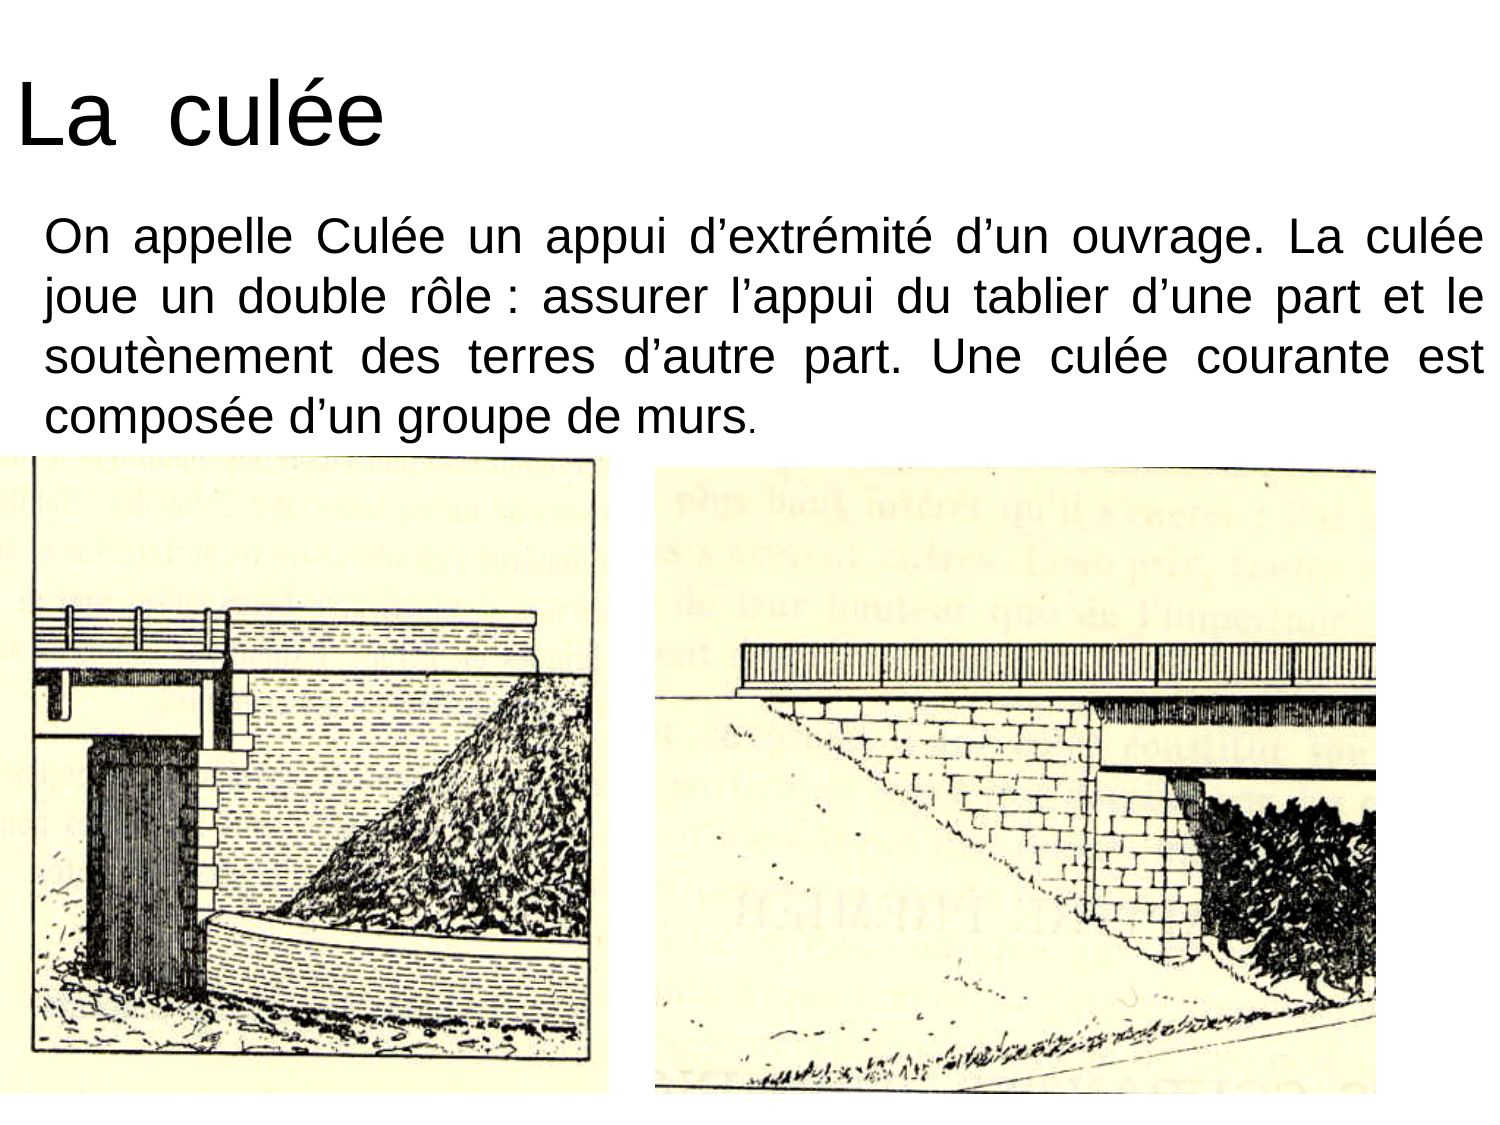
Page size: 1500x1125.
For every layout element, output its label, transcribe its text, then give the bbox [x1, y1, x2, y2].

text_box On appelle Culée un appui d’extrémité d’un ouvrage. La culée joue un double rôle : assurer l’appui du tablier d’une part et le soutènement des terres d’autre part. Une culée courante est composée d’un groupe de murs. [29, 196, 1500, 452]
picture [655, 467, 1377, 1095]
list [0, 455, 609, 1095]
title La culée [0, 45, 1425, 173]
